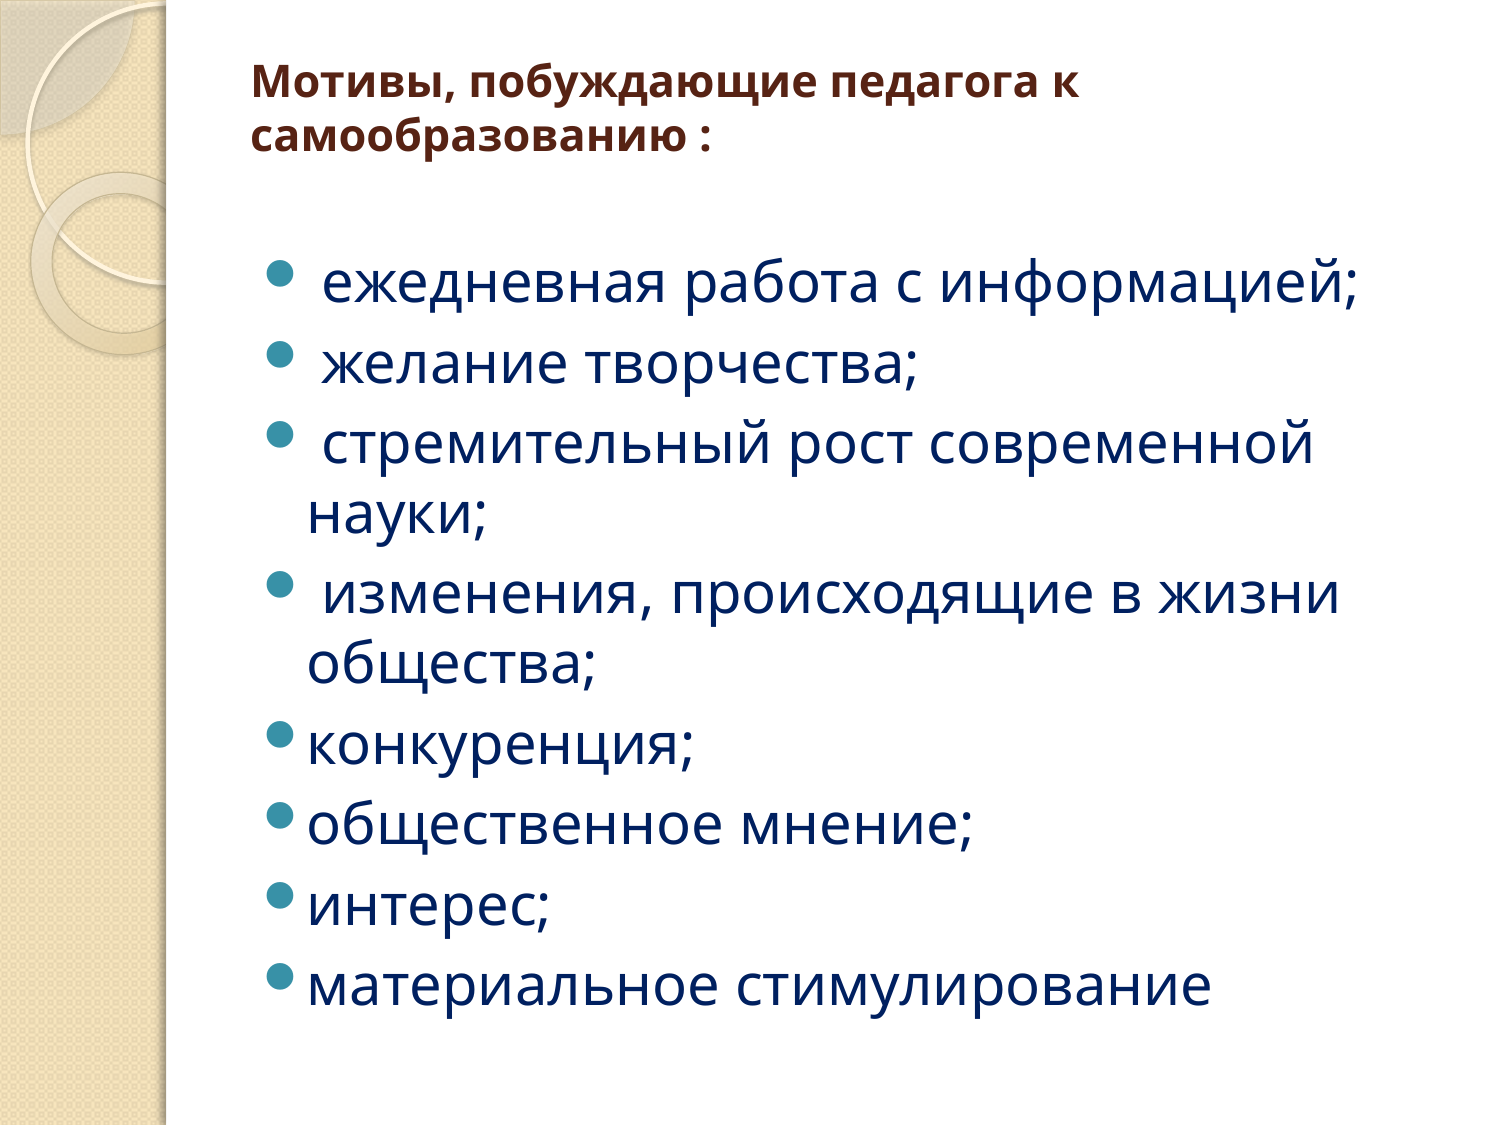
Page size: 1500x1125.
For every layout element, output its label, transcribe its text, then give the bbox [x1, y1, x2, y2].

title Мотивы, побуждающие педагога к самообразованию : [235, 45, 1466, 233]
list ежедневная работа с информацией; желание творчества; стремительный рост современной науки; изменения, происходящие в жизни общества; конкуренция; общественное мнение; интерес; материальное стимулирование [235, 237, 1466, 1025]
